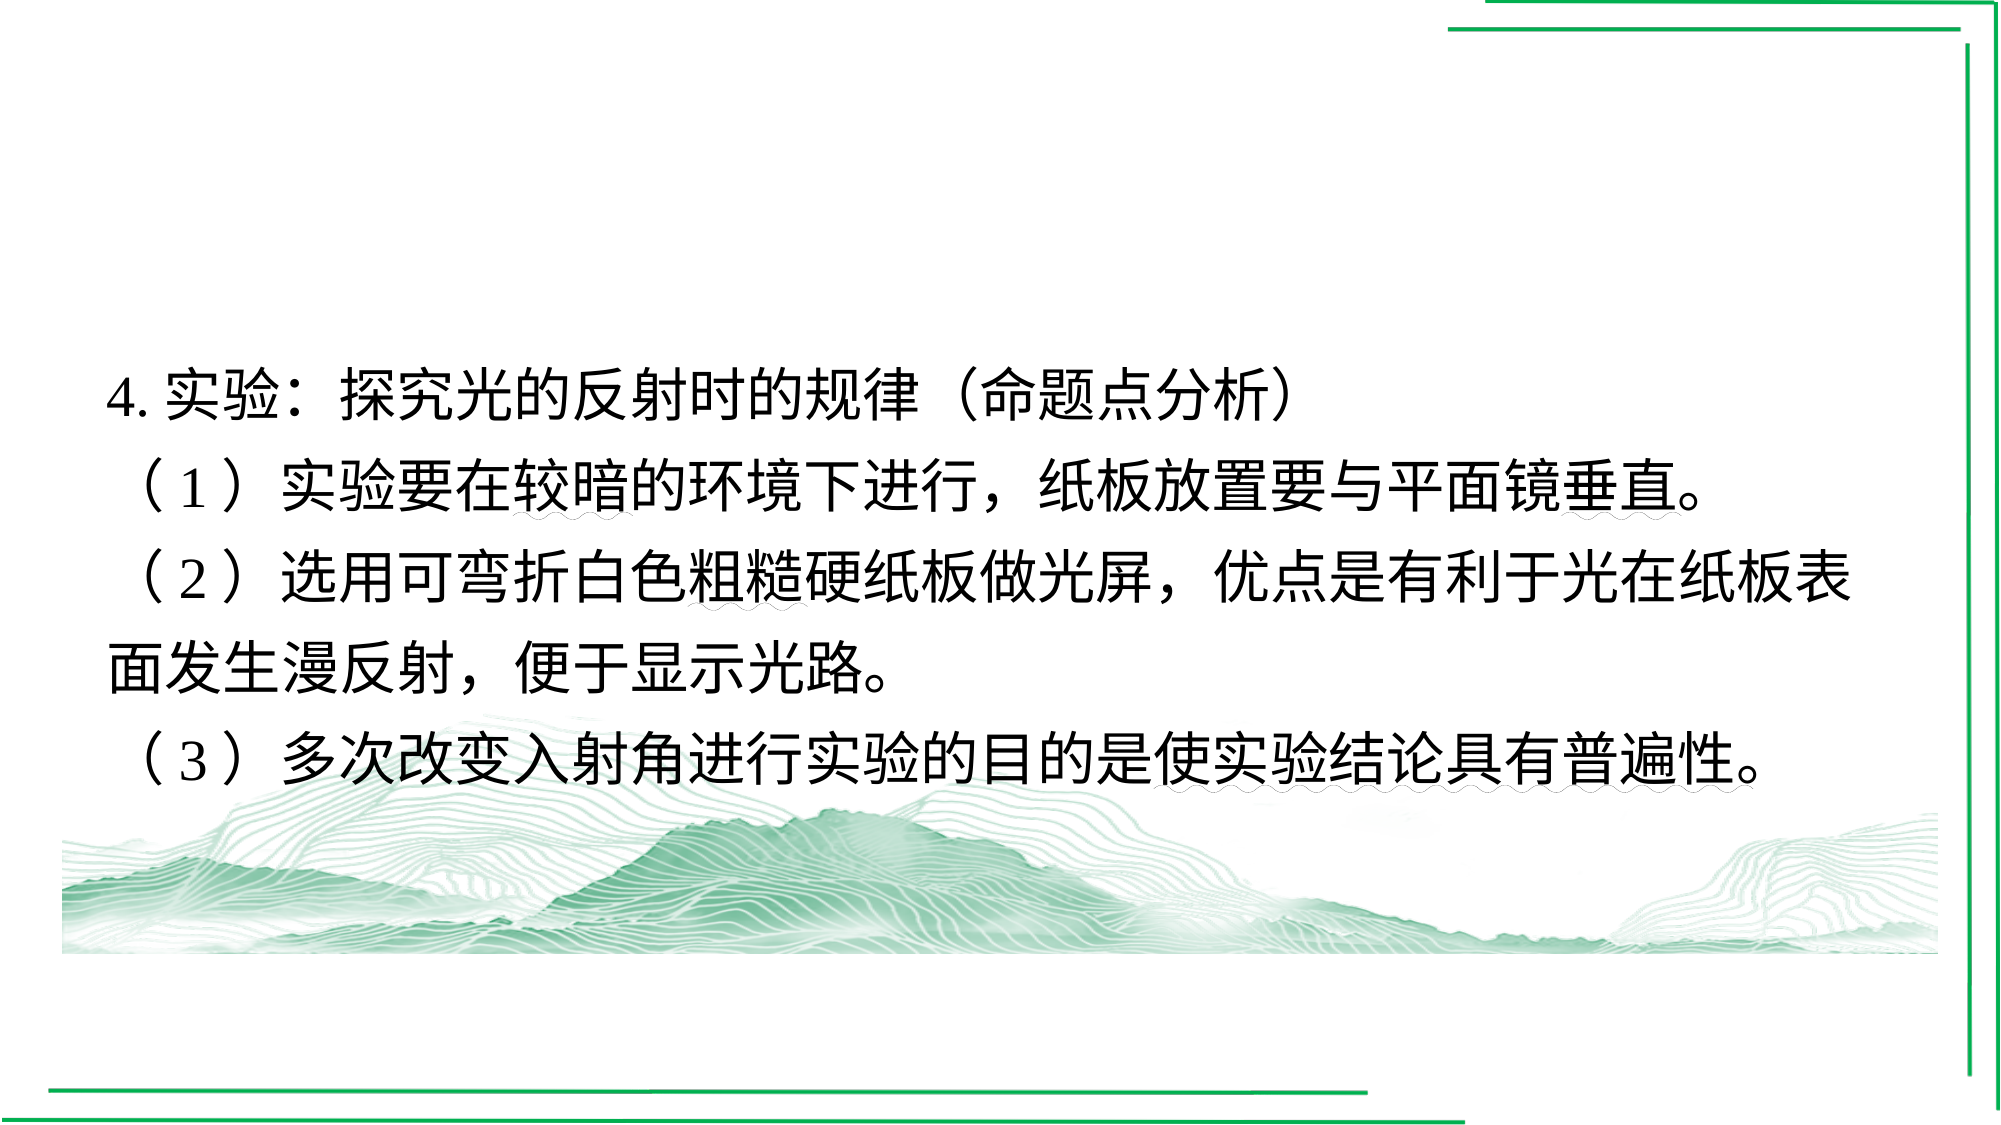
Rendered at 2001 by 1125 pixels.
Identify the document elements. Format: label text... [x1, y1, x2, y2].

text_box 4.实验：探究光的反射时的规律（命题点分析） （1）实验要在较暗的环境下进行，纸板放置要与平面镜垂直。 （2）选用可弯折白色粗糙硬纸板做光屏，优点是有利于光在纸板表面发生漫反射，便于显示光路。 （3）多次改变入射角进行实验的目的是使实验结论具有普遍性。 [106, 337, 1894, 792]
picture [0, 0, 2001, 1125]
